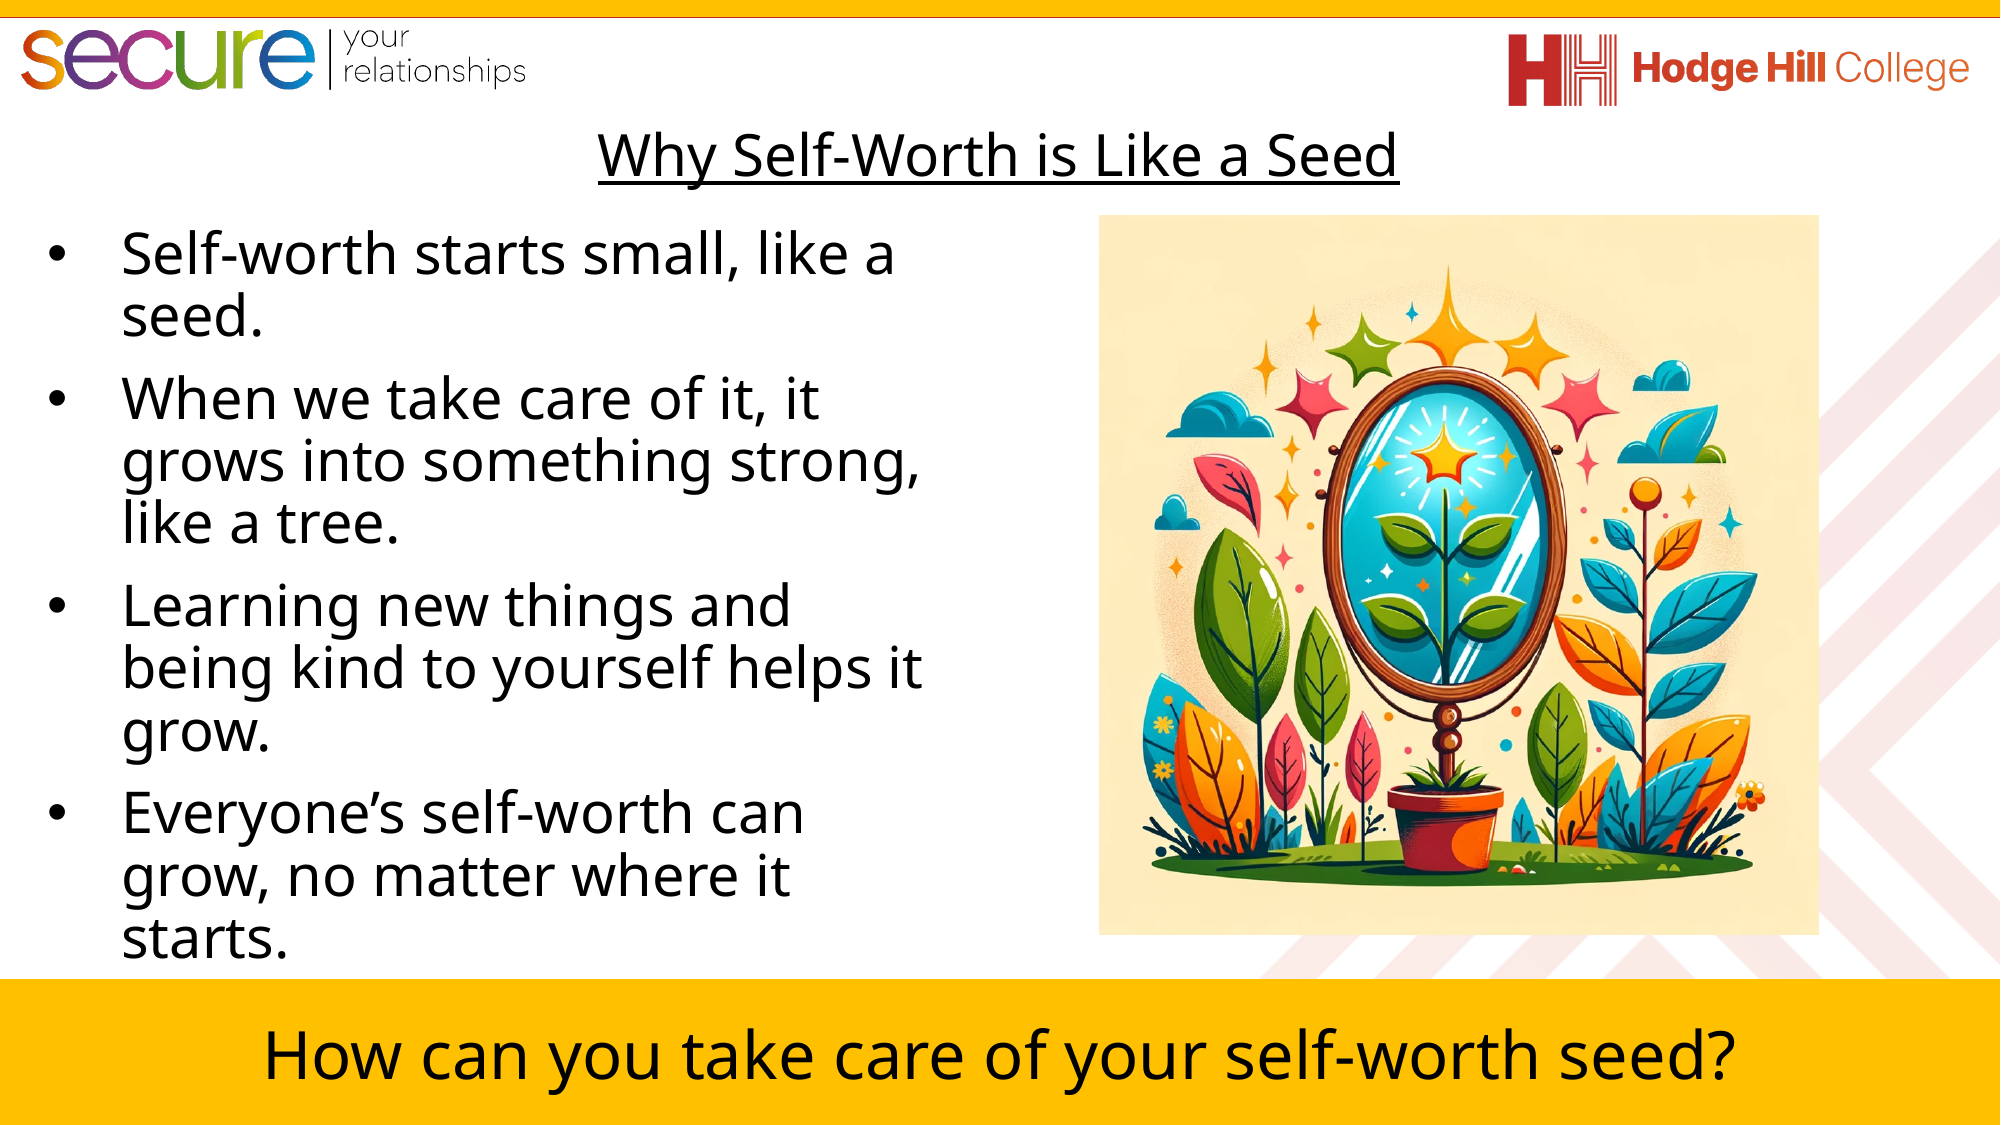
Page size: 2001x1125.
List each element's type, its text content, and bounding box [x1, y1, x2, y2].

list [1099, 215, 1819, 935]
list Self-worth starts small, like a seed. When we take care of it, it grows into something strong, like a tree. Learning new things and being kind to yourself helps it grow. Everyone’s self-worth can grow, no matter where it starts. [32, 215, 951, 979]
picture [1508, 34, 1969, 106]
picture [21, 29, 525, 90]
text_box How can you take care of your self-worth seed? [0, 979, 2000, 1125]
list Why Self-Worth is Like a Seed [174, 118, 1824, 205]
